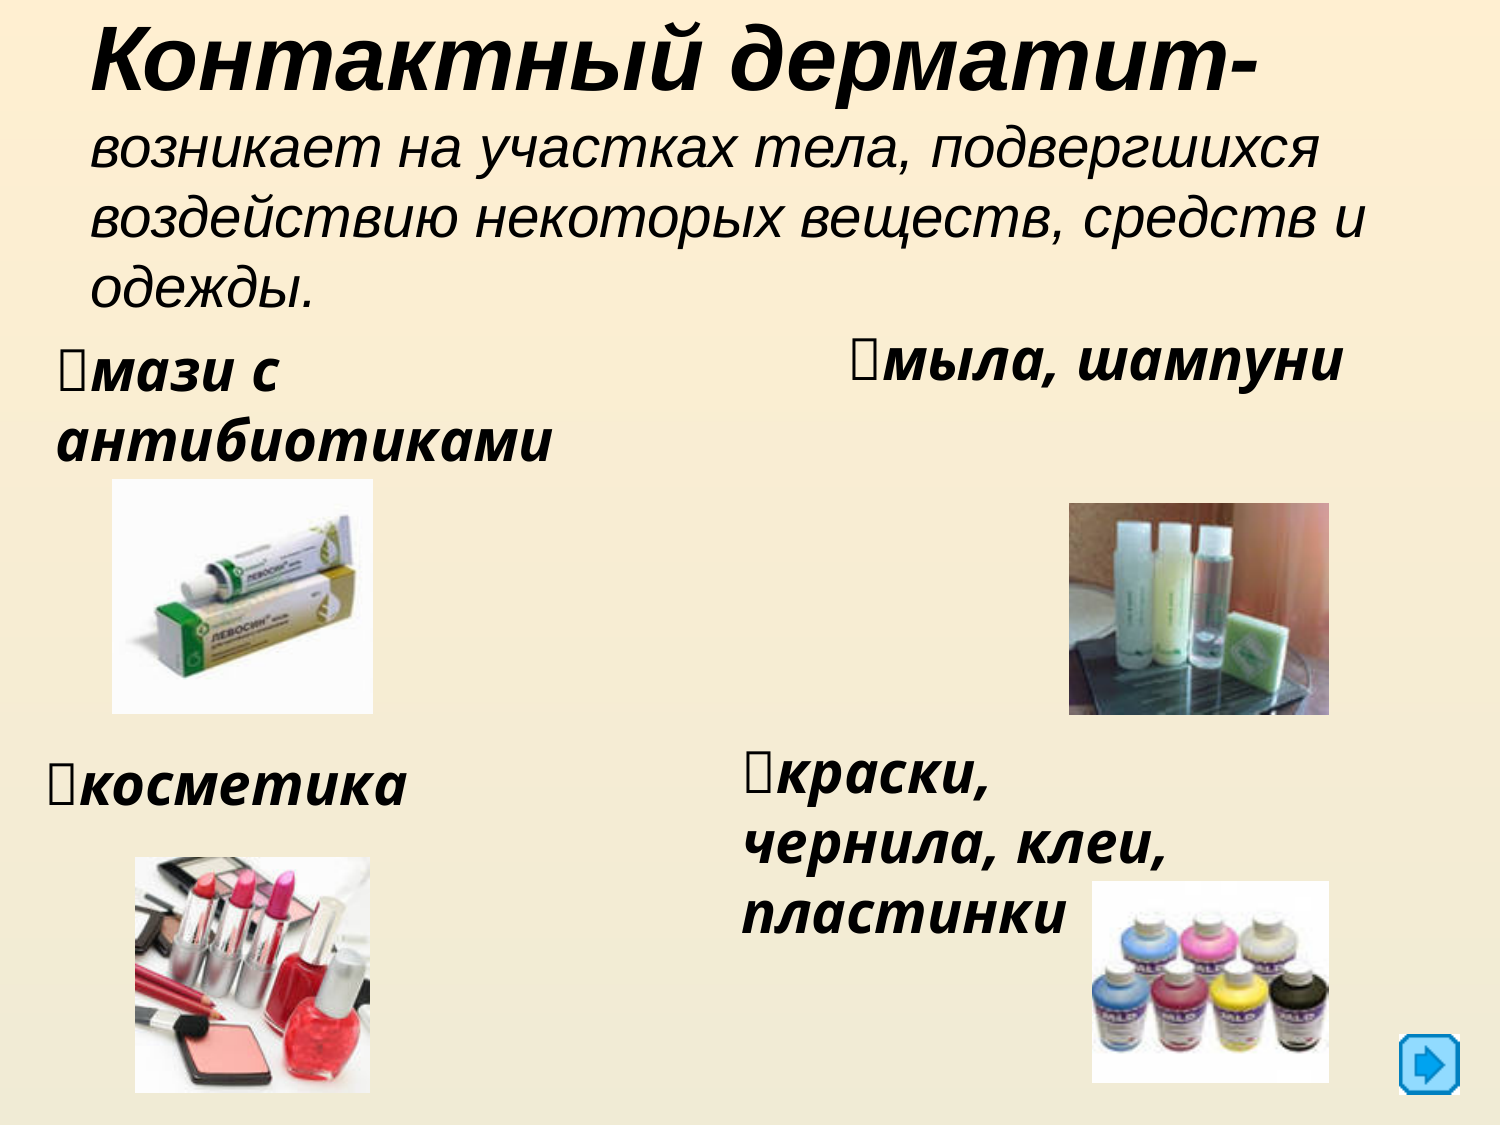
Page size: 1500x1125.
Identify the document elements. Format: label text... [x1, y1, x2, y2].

picture [111, 479, 373, 715]
text_box косметика [29, 739, 561, 825]
text_box мыла, шампуни [832, 314, 1365, 400]
text_box краски, чернила, клеи, пластинки [726, 727, 1258, 953]
picture [1399, 1087, 1407, 1095]
picture [1451, 1086, 1460, 1095]
picture [135, 857, 371, 1093]
picture [1403, 1038, 1455, 1090]
picture [1068, 503, 1330, 716]
picture [1092, 881, 1330, 1083]
picture [1399, 1034, 1406, 1041]
text_box мази с антибиотиками [41, 326, 597, 481]
picture [1452, 1034, 1460, 1042]
title Контактный дерматит- возникает на участках тела, подвергшихся воздействию некоторых веществ, средств и одежды. [74, 44, 1426, 173]
